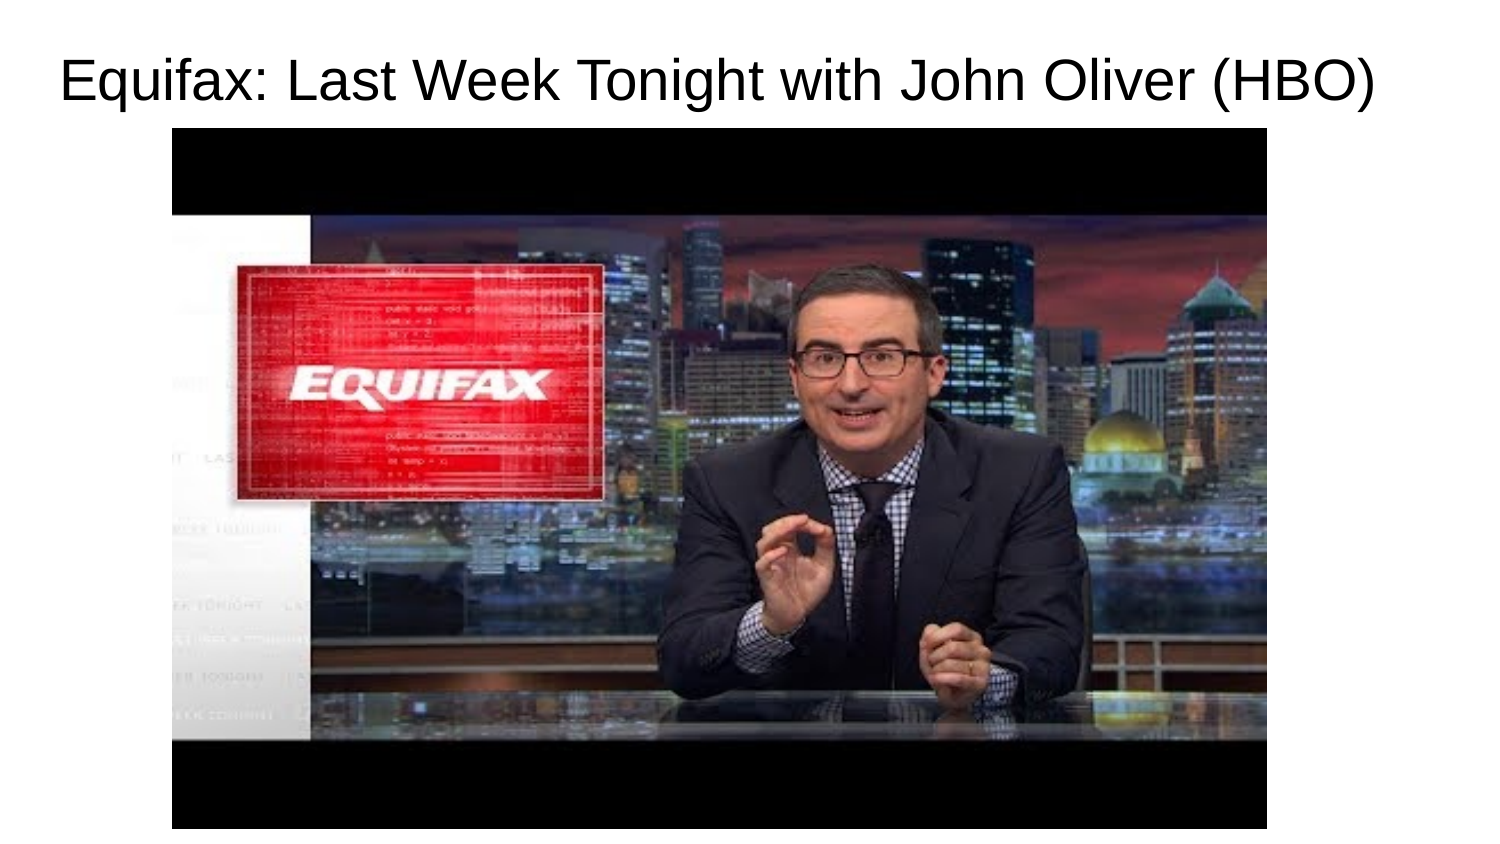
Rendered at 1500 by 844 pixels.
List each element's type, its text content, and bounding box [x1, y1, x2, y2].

picture [172, 127, 1267, 829]
title Equifax: Last Week Tonight with John Oliver (HBO) [44, 27, 1442, 122]
